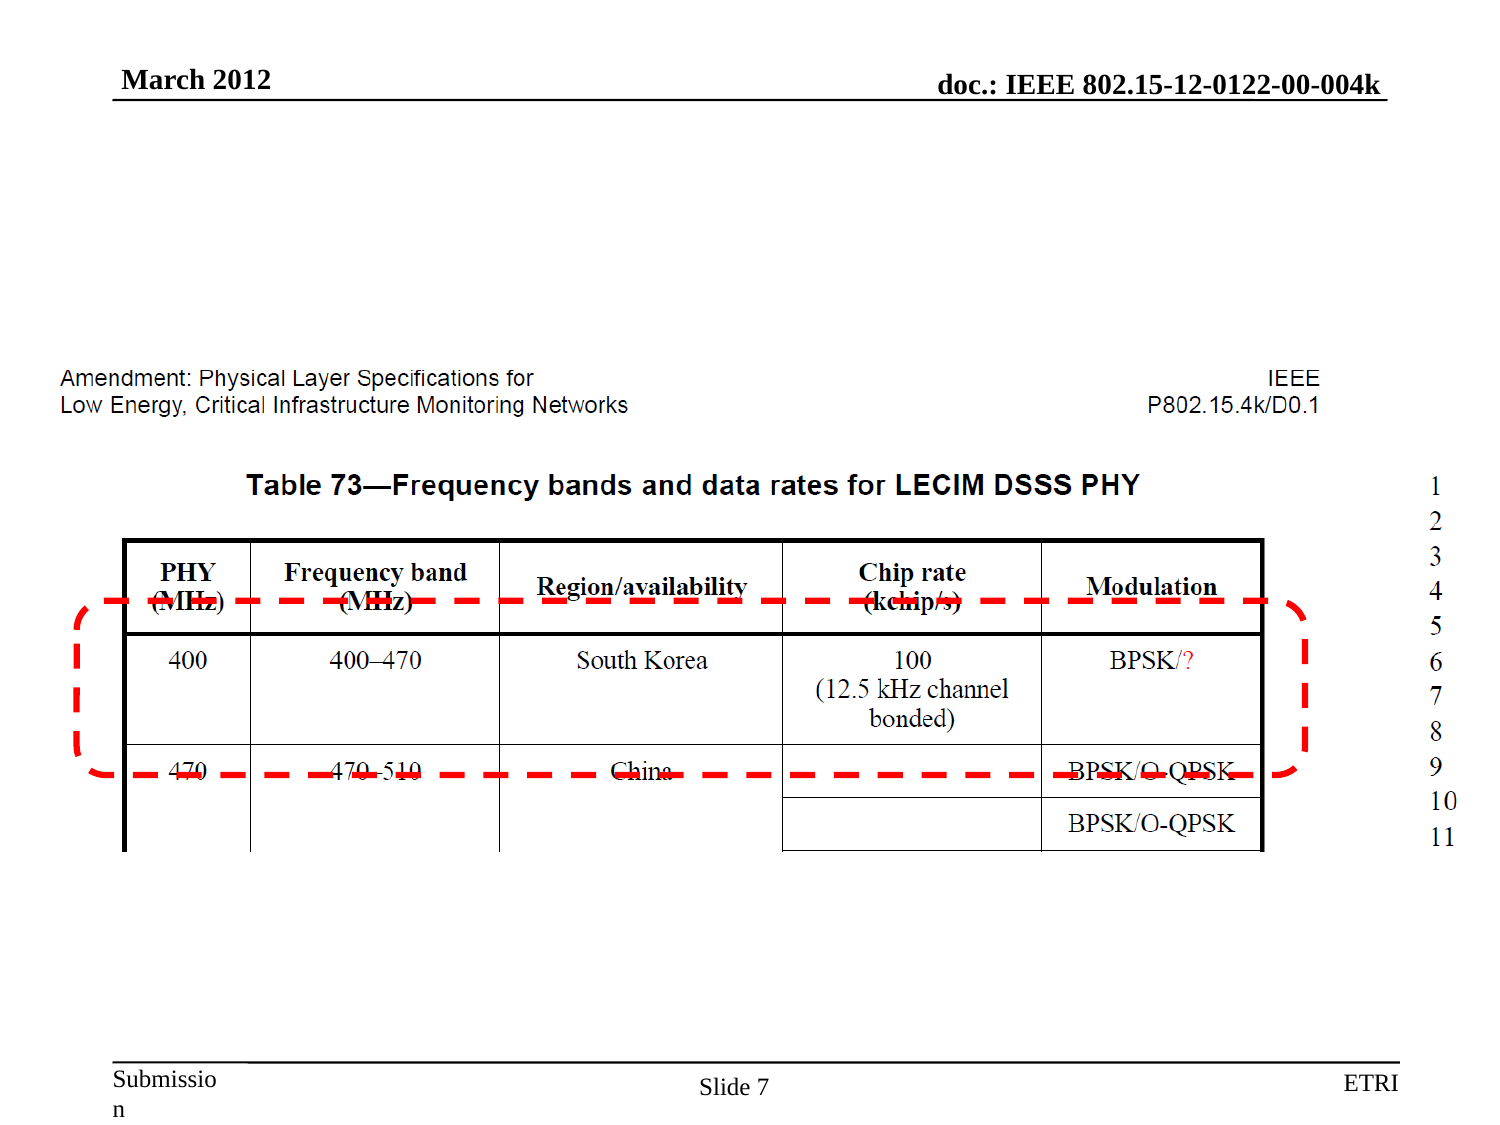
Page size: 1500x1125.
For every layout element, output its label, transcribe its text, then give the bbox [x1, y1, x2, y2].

slide_number Slide 7 [690, 1070, 779, 1101]
picture [29, 349, 1477, 853]
